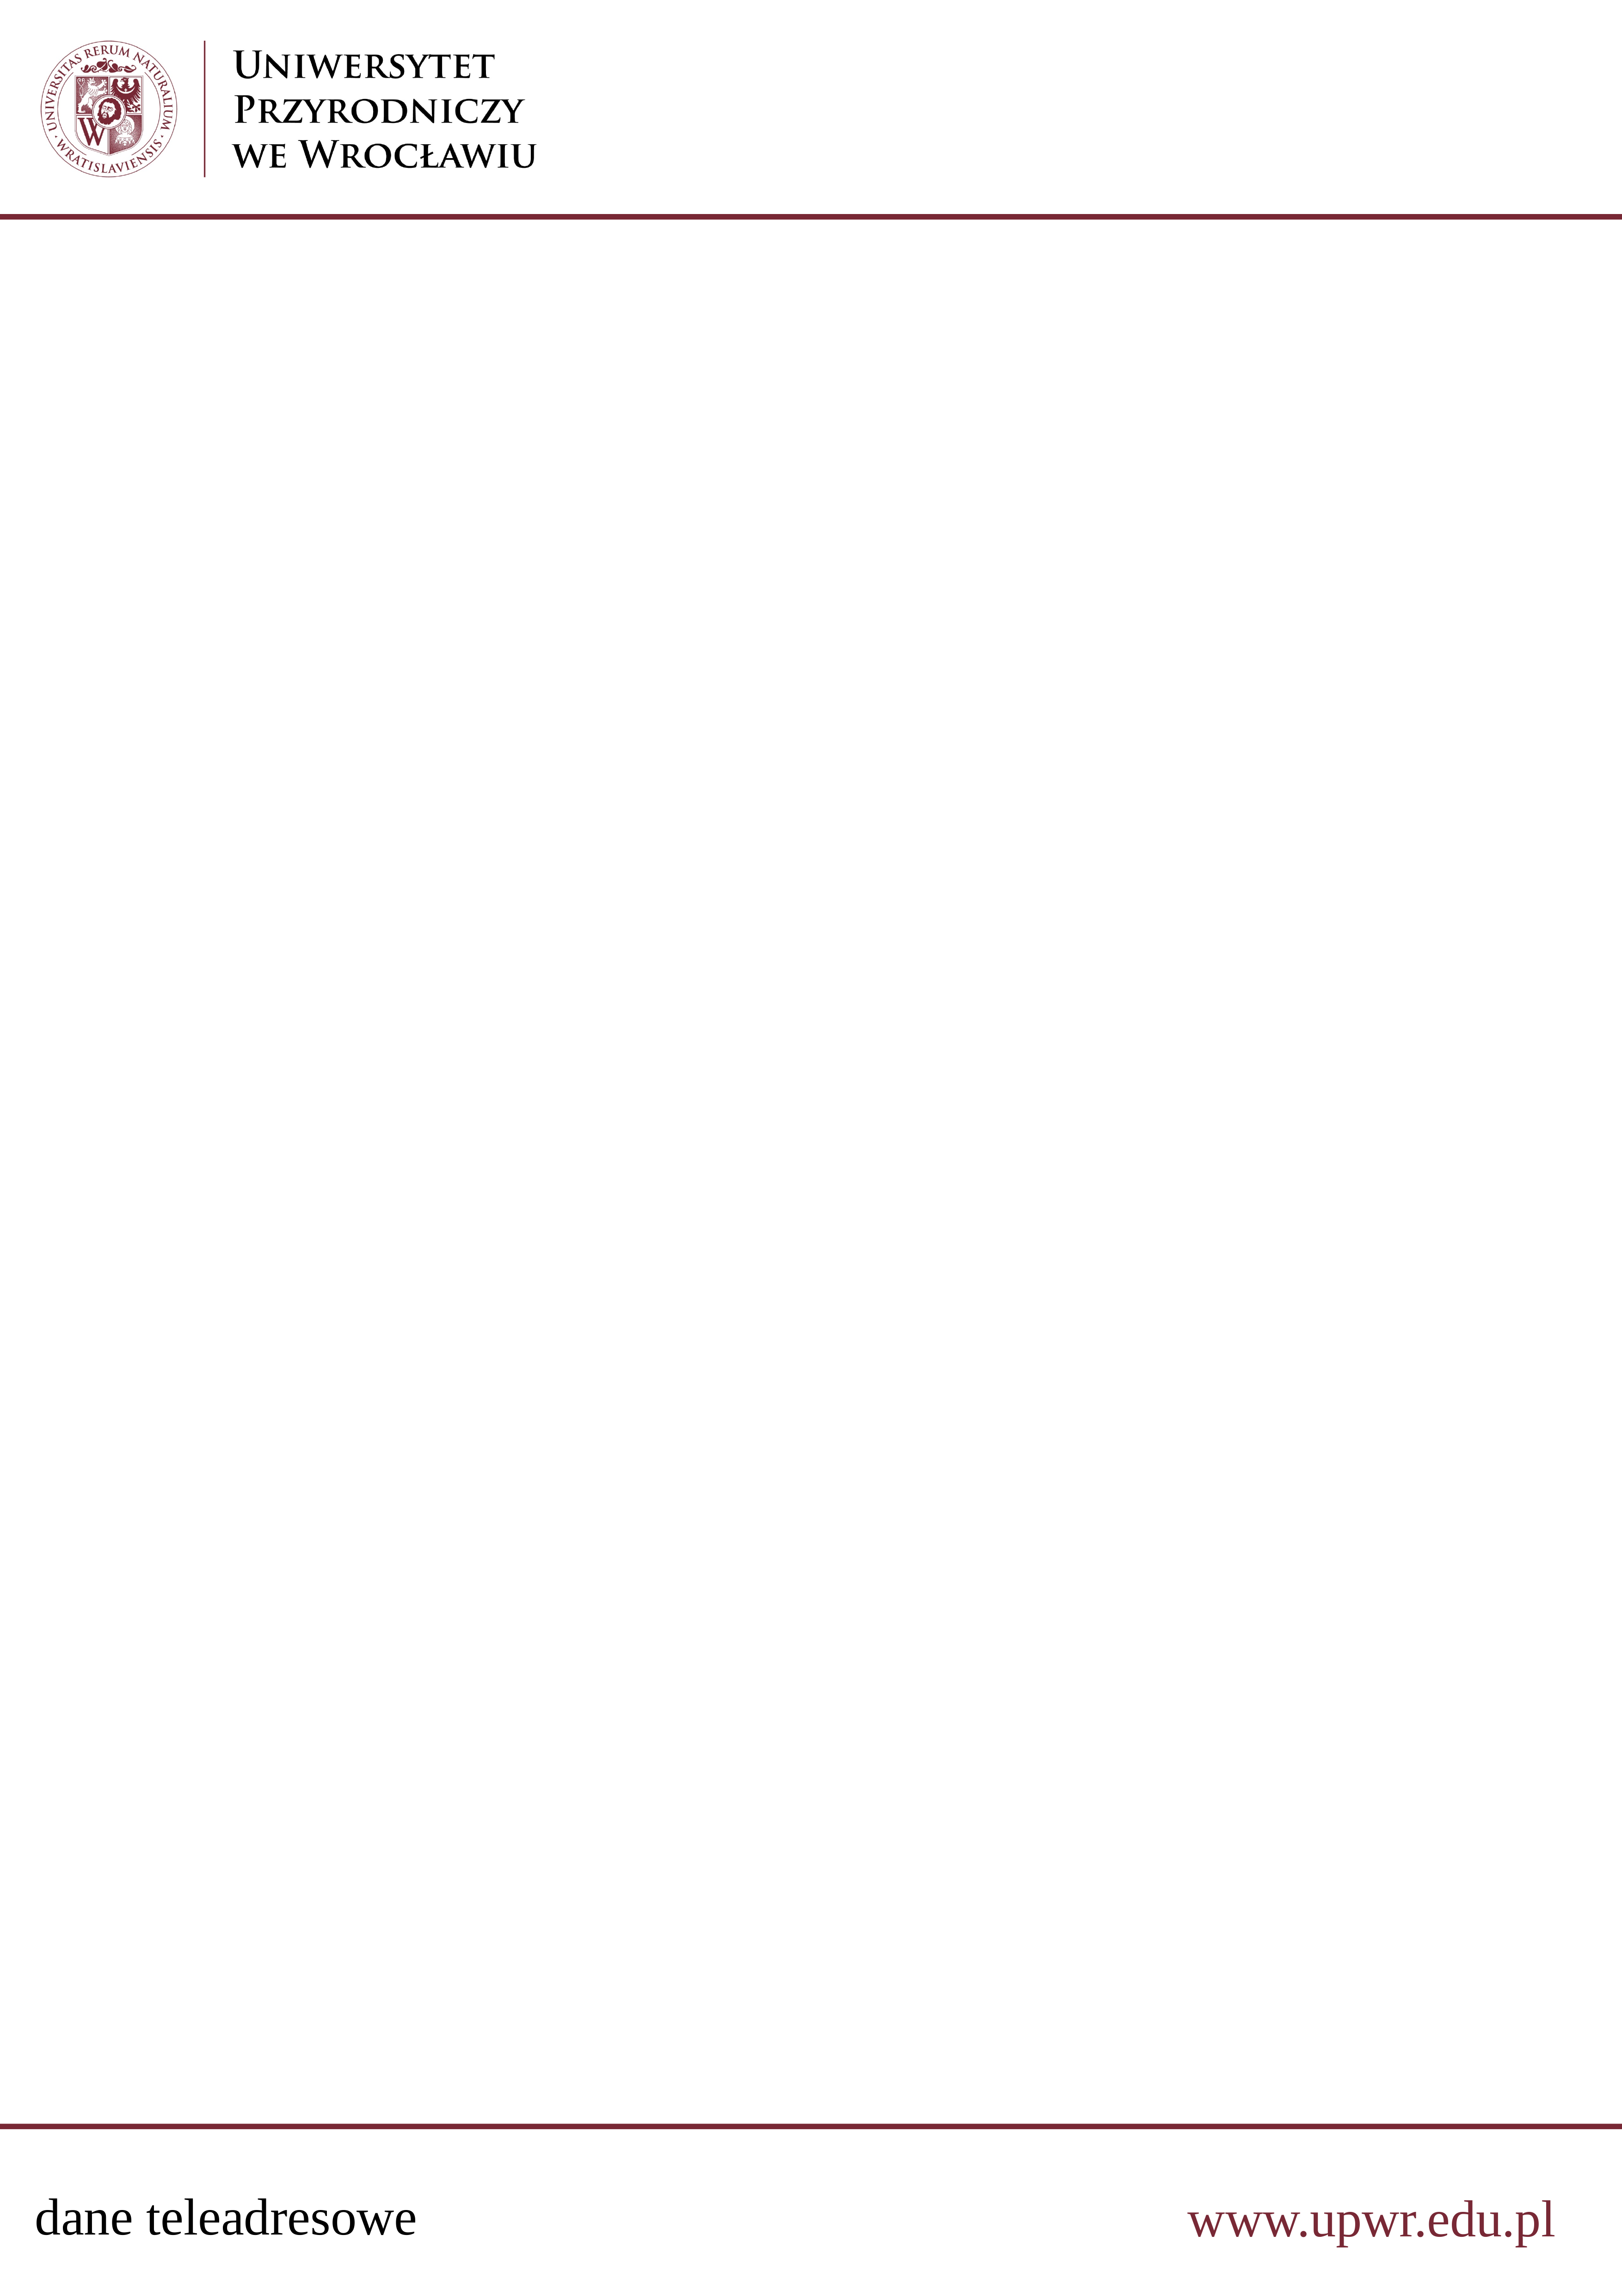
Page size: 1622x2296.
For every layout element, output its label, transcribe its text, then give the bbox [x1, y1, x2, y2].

text_box dane teleadresowe [28, 2179, 443, 2249]
picture [41, 41, 537, 178]
